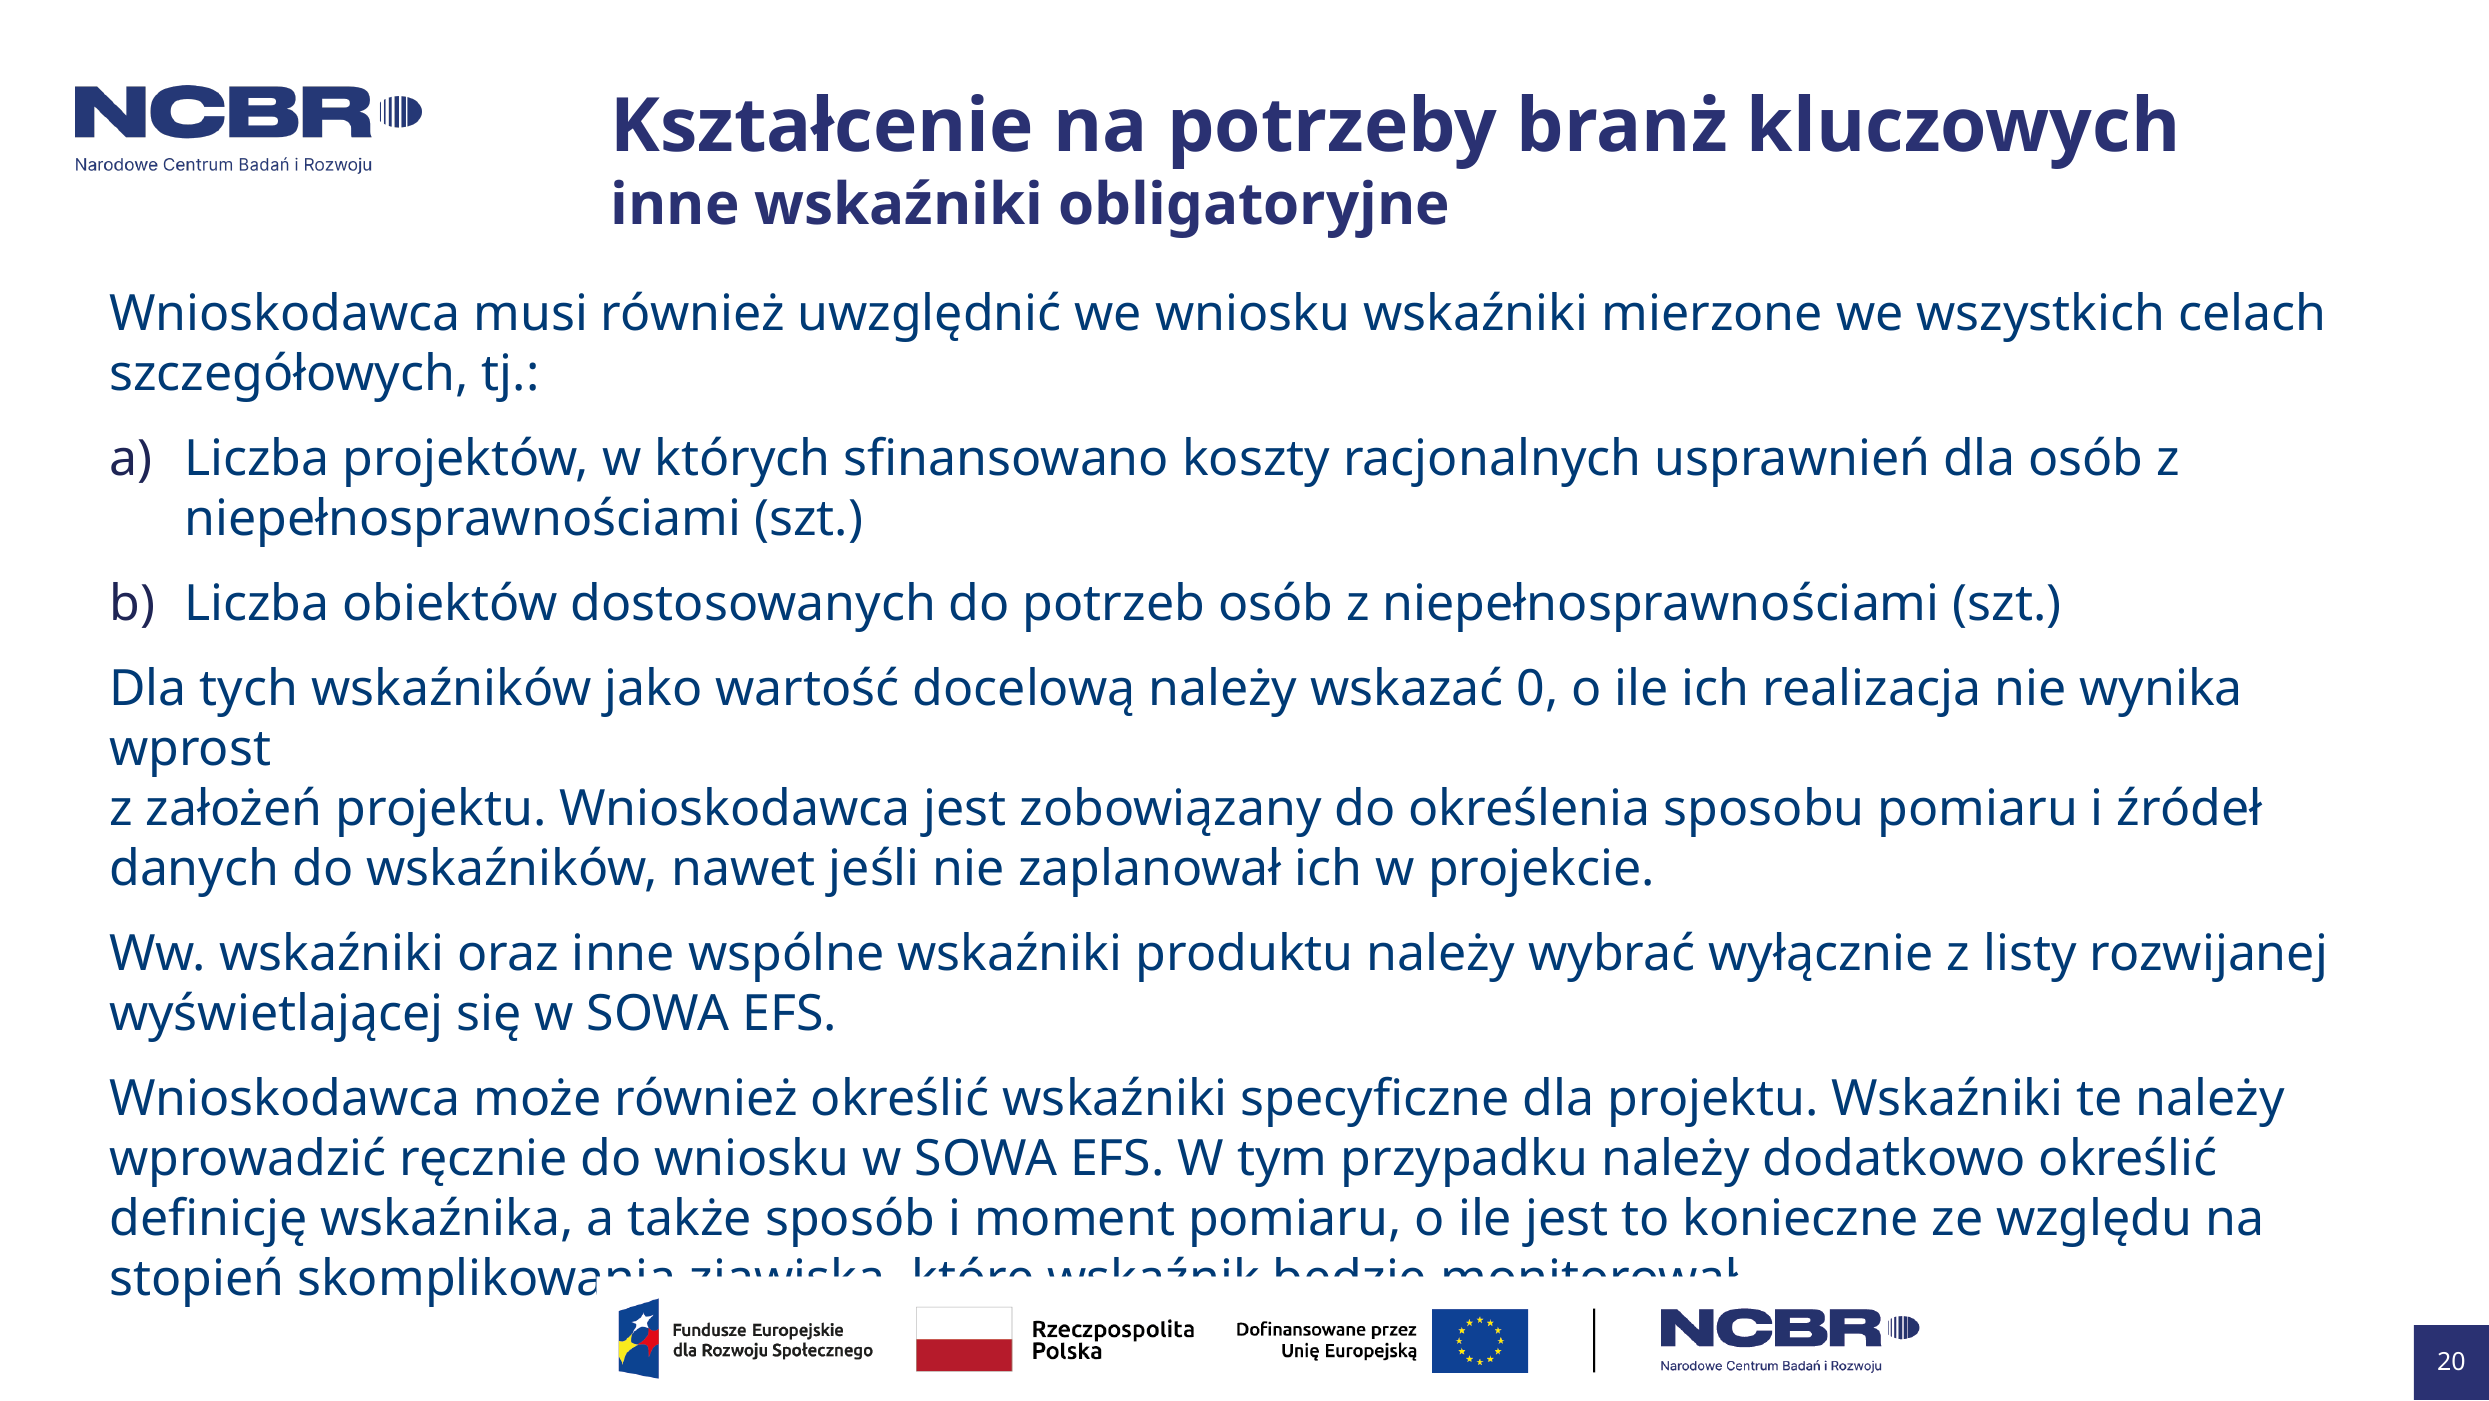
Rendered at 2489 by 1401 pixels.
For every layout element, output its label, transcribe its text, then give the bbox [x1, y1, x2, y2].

text_box Wnioskodawca musi również uwzględnić we wniosku wskaźniki mierzone we wszystkich celach szczegółowych, tj.: Liczba projektów, w których sfinansowano koszty racjonalnych usprawnień dla osób z niepełnosprawnościami (szt.) Liczba obiektów dostosowanych do potrzeb osób z niepełnosprawnościami (szt.) Dla tych wskaźników jako wartość docelową należy wskazać 0, o ile ich realizacja nie wynika wprost z założeń projektu. Wnioskodawca jest zobowiązany do określenia sposobu pomiaru i źródeł danych do wskaźników, nawet jeśli nie zaplanował ich w projekcie. Ww. wskaźniki oraz inne wspólne wskaźniki produktu należy wybrać wyłącznie z listy rozwijanej wyświetlającej się w SOWA EFS. Wnioskodawca może również określić wskaźniki specyficzne dla projektu. Wskaźniki te należy wprowadzić ręcznie do wniosku w SOWA EFS. W tym przypadku należy dodatkowo określić definicję wskaźnika, a także sposób i moment pomiaru, o ile jest to konieczne ze względu na stopień skomplikowania zjawiska, które wskaźnik będzie monitorował. [109, 280, 2380, 1256]
slide_number 20 [2413, 1325, 2489, 1400]
picture [75, 85, 422, 174]
text_box Kształcenie na potrzeby branż kluczowych inne wskaźniki obligatoryjne [596, 68, 2266, 281]
picture [596, 1276, 1941, 1400]
